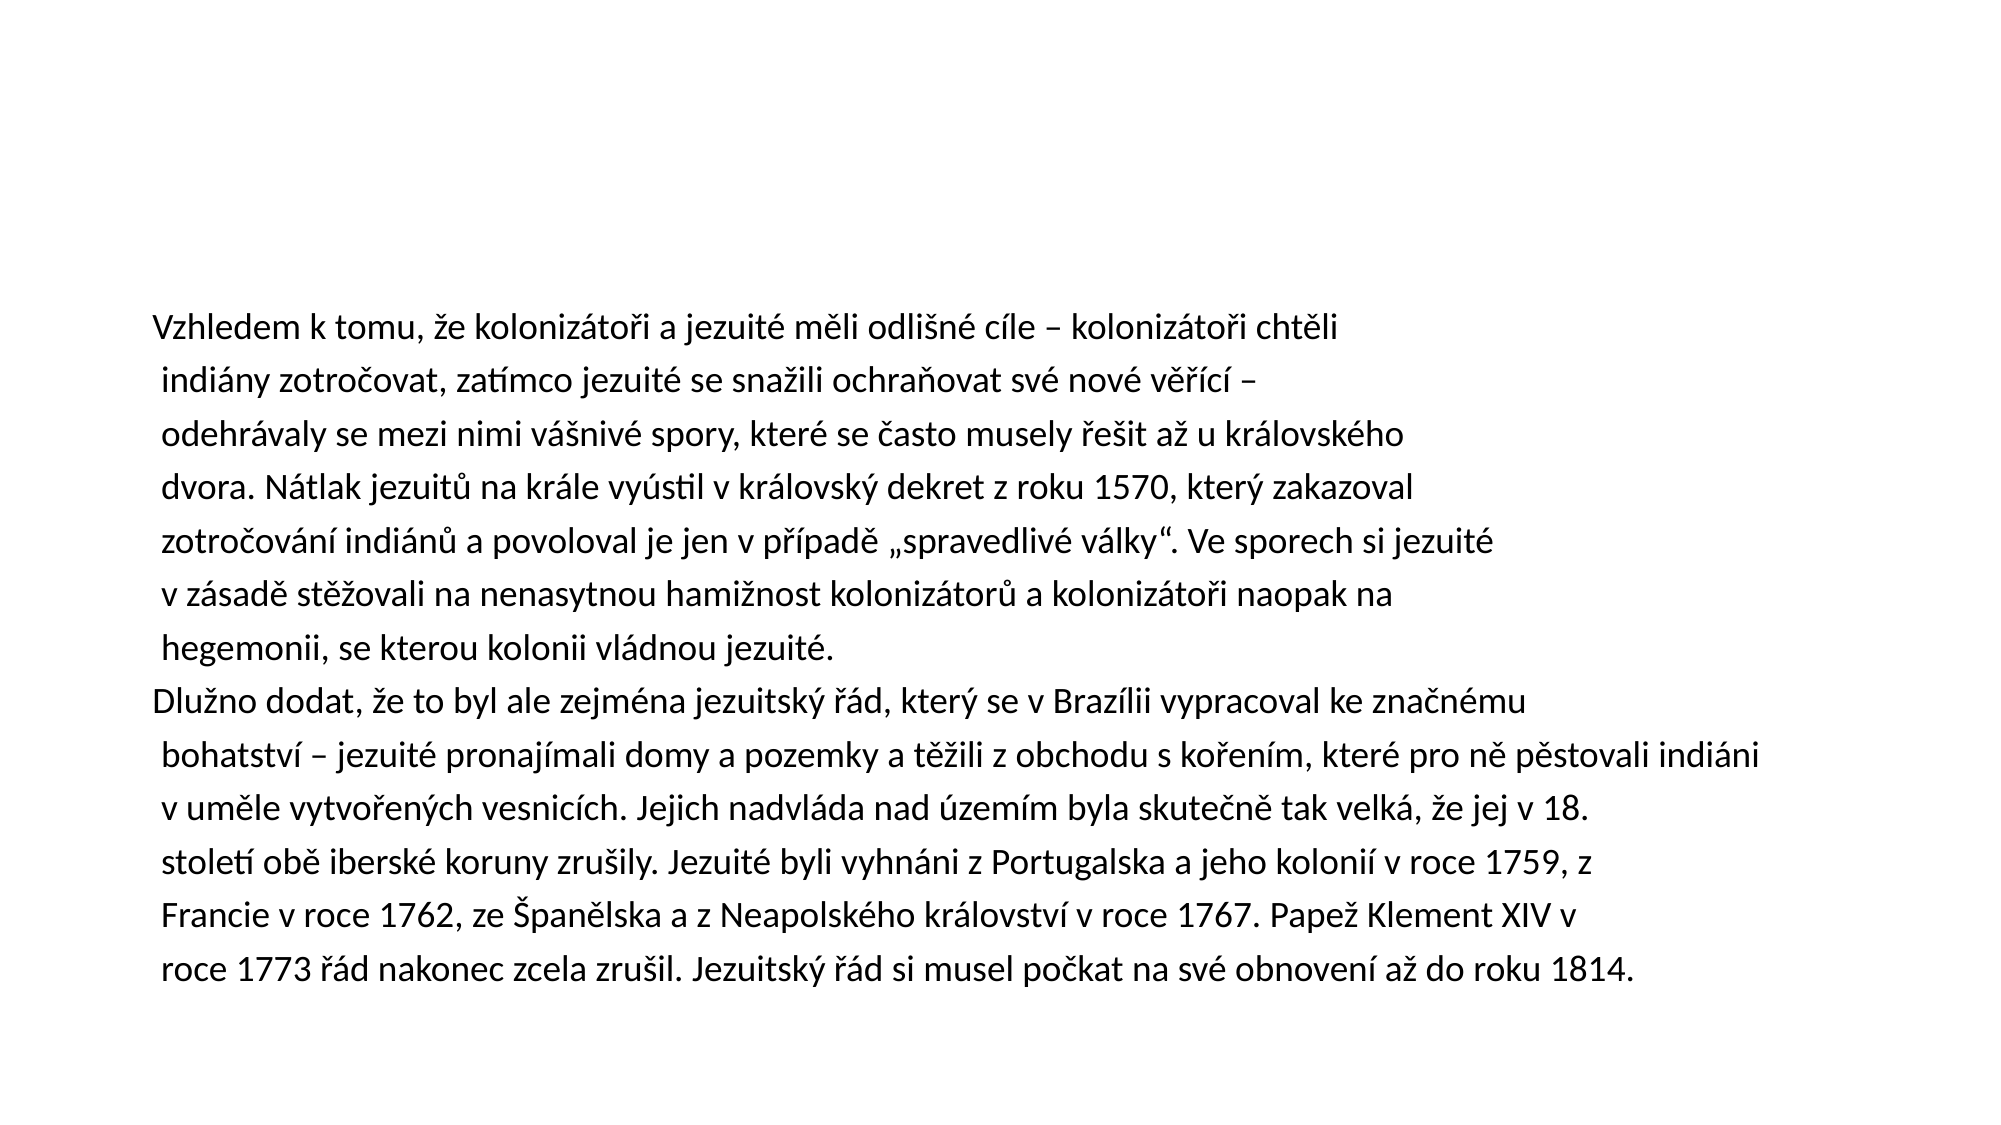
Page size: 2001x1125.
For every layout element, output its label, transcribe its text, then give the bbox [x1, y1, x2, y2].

list Vzhledem k tomu, že kolonizátoři a jezuité měli odlišné cíle – kolonizátoři chtěli indiány zotročovat, zatímco jezuité se snažili ochraňovat své nové věřící – odehrávaly se mezi nimi vášnivé spory, které se často musely řešit až u královského dvora. Nátlak jezuitů na krále vyústil v královský dekret z roku 1570, který zakazoval zotročování indiánů a povoloval je jen v případě „spravedlivé války“. Ve sporech si jezuité v zásadě stěžovali na nenasytnou hamižnost kolonizátorů a kolonizátoři naopak na hegemonii, se kterou kolonii vládnou jezuité. Dlužno dodat, že to byl ale zejména jezuitský řád, který se v Brazílii vypracoval ke značnému bohatství – jezuité pronajímali domy a pozemky a těžili z obchodu s kořením, které pro ně pěstovali indiáni v uměle vytvořených vesnicích. Jejich nadvláda nad územím byla skutečně tak velká, že jej v 18. století obě iberské koruny zrušily. Jezuité byli vyhnáni z Portugalska a jeho kolonií v roce 1759, z Francie v roce 1762, ze Španělska a z Neapolského království v roce 1767. Papež Klement XIV v roce 1773 řád nakonec zcela zrušil. Jezuitský řád si musel počkat na své obnovení až do roku 1814. [137, 299, 1863, 1014]
